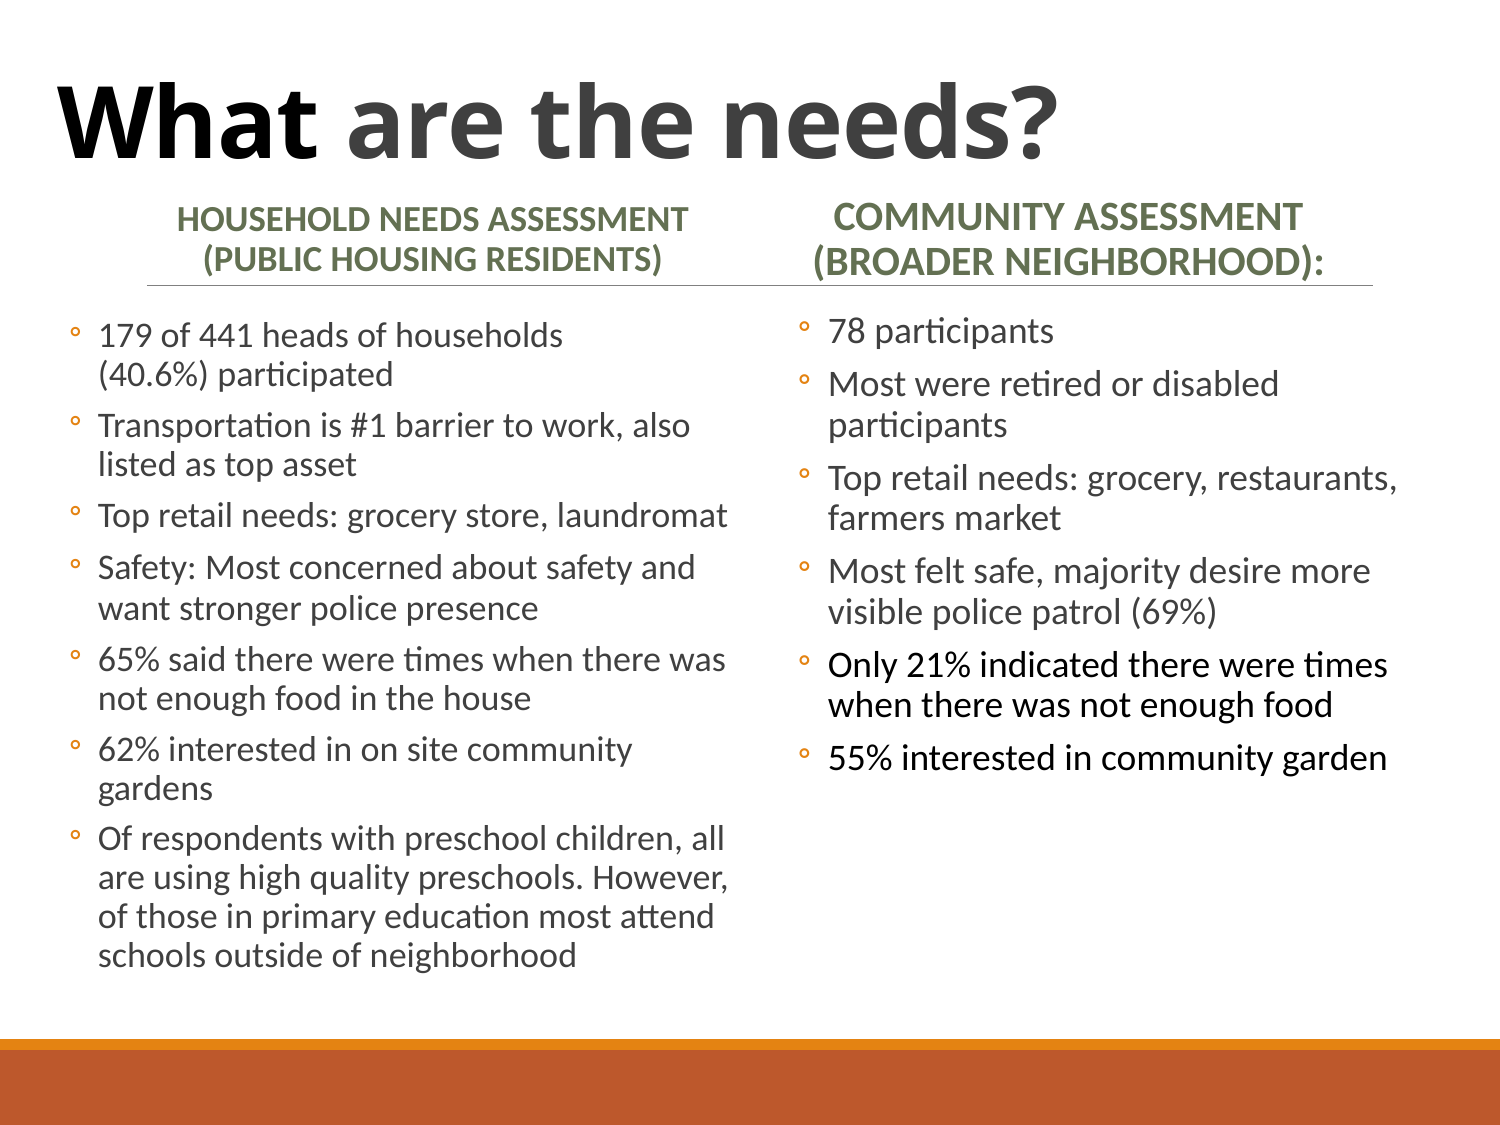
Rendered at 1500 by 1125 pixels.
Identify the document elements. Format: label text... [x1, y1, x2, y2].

list 179 of 441 heads of households (40.6%) participated Transportation is #1 barrier to work, also listed as top asset Top retail needs: grocery store, laundromat Safety: Most concerned about safety and want stronger police presence 65% said there were times when there was not enough food in the house 62% interested in on site community gardens Of respondents with preschool children, all are using high quality preschools. However, of those in primary education most attend schools outside of neighborhood [37, 309, 743, 1018]
list Community Assessment (Broader Neighborhood): [765, 179, 1373, 300]
list 78 participants Most were retired or disabled participants Top retail needs: grocery, restaurants, farmers market Most felt safe, majority desire more visible police patrol (69%) Only 21% indicated there were times when there was not enough food 55% interested in community garden [765, 304, 1413, 963]
title What are the needs? [42, 27, 1345, 187]
list Household Needs Assessment (Public Housing Residents) [129, 179, 737, 300]
